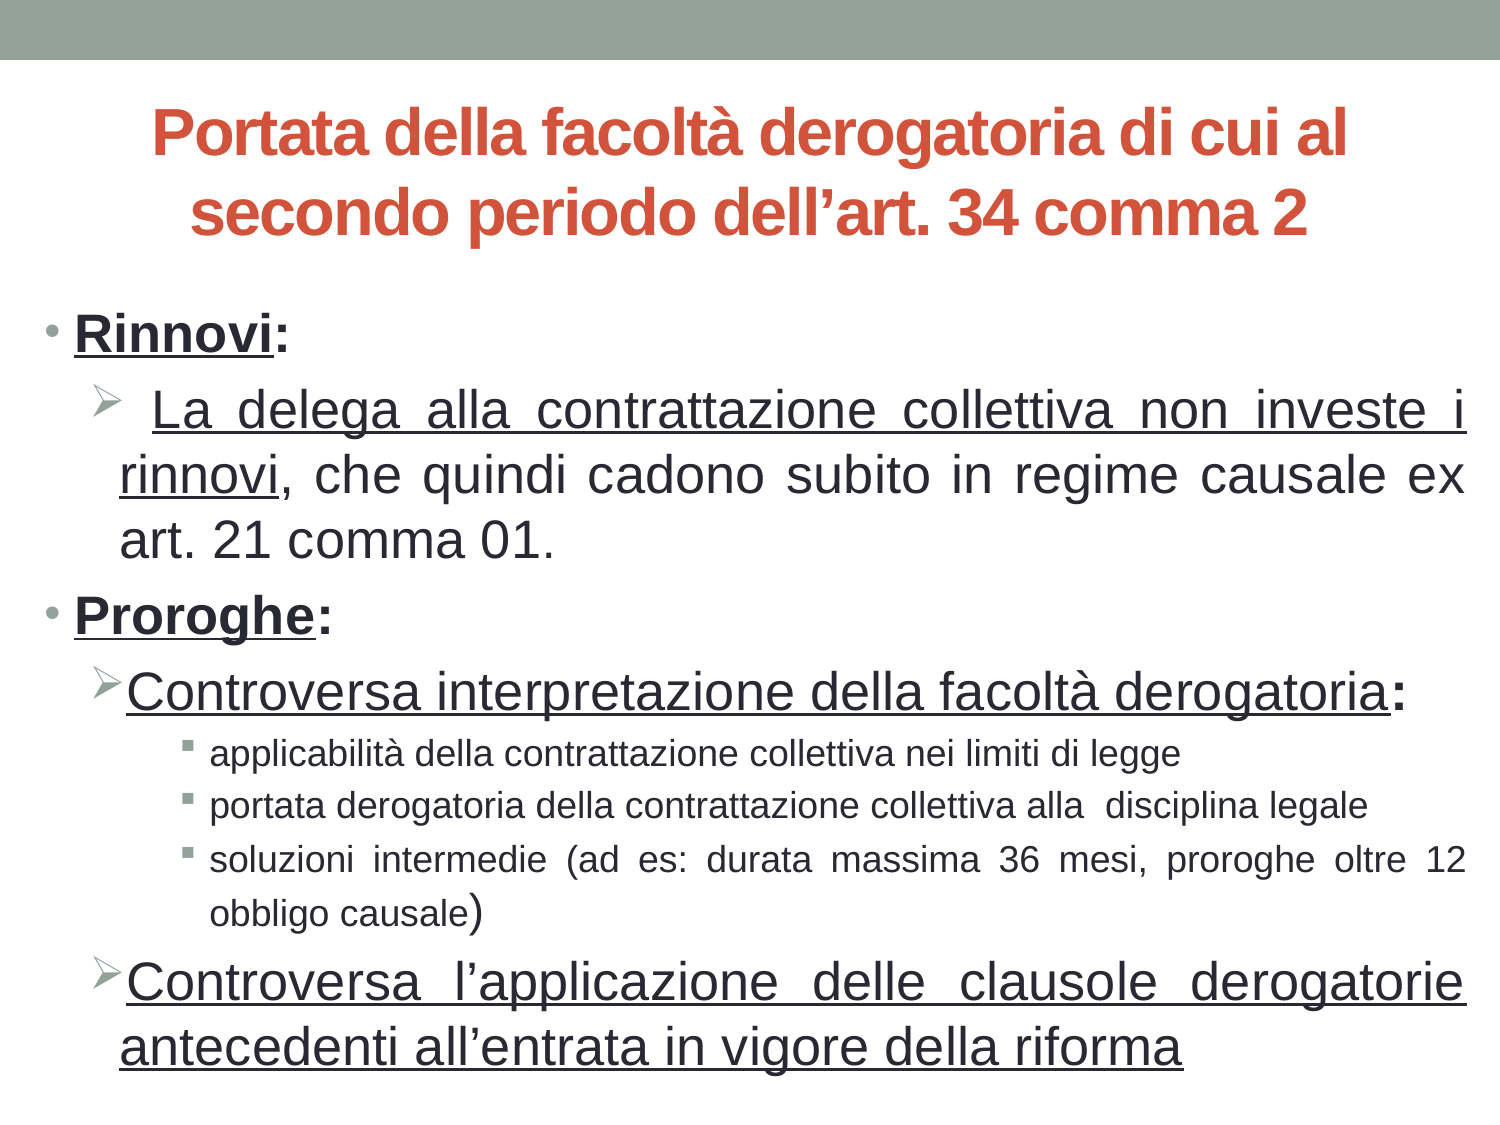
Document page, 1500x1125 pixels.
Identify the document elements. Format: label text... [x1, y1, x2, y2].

list Rinnovi: La delega alla contrattazione collettiva non investe i rinnovi, che quindi cadono subito in regime causale ex art. 21 comma 01. Proroghe: Controversa interpretazione della facoltà derogatoria: applicabilità della contrattazione collettiva nei limiti di legge portata derogatoria della contrattazione collettiva alla disciplina legale soluzioni intermedie (ad es: durata massima 36 mesi, proroghe oltre 12 obbligo causale) Controversa l’applicazione delle clausole derogatorie antecedenti all’entrata in vigore della riforma [29, 290, 1483, 1106]
title Portata della facoltà derogatoria di cui al secondo periodo dell’art. 34 comma 2 [75, 87, 1425, 250]
